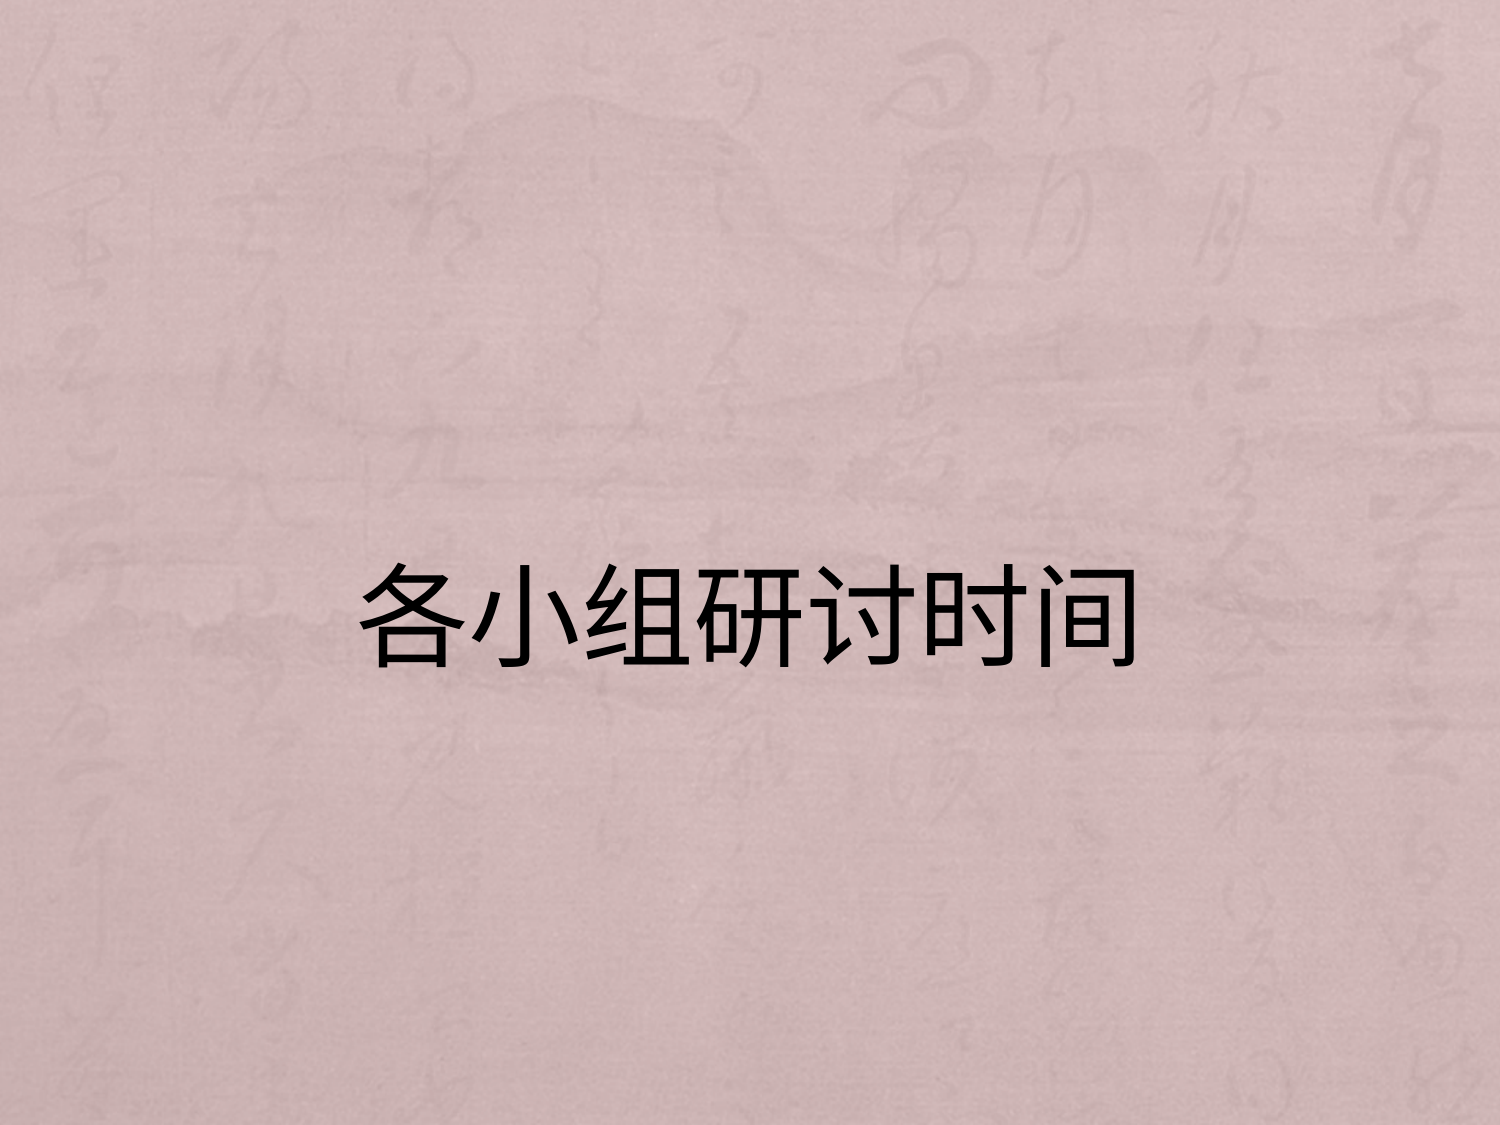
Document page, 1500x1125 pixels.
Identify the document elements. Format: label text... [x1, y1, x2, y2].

list 各小组研讨时间 [75, 538, 1425, 705]
